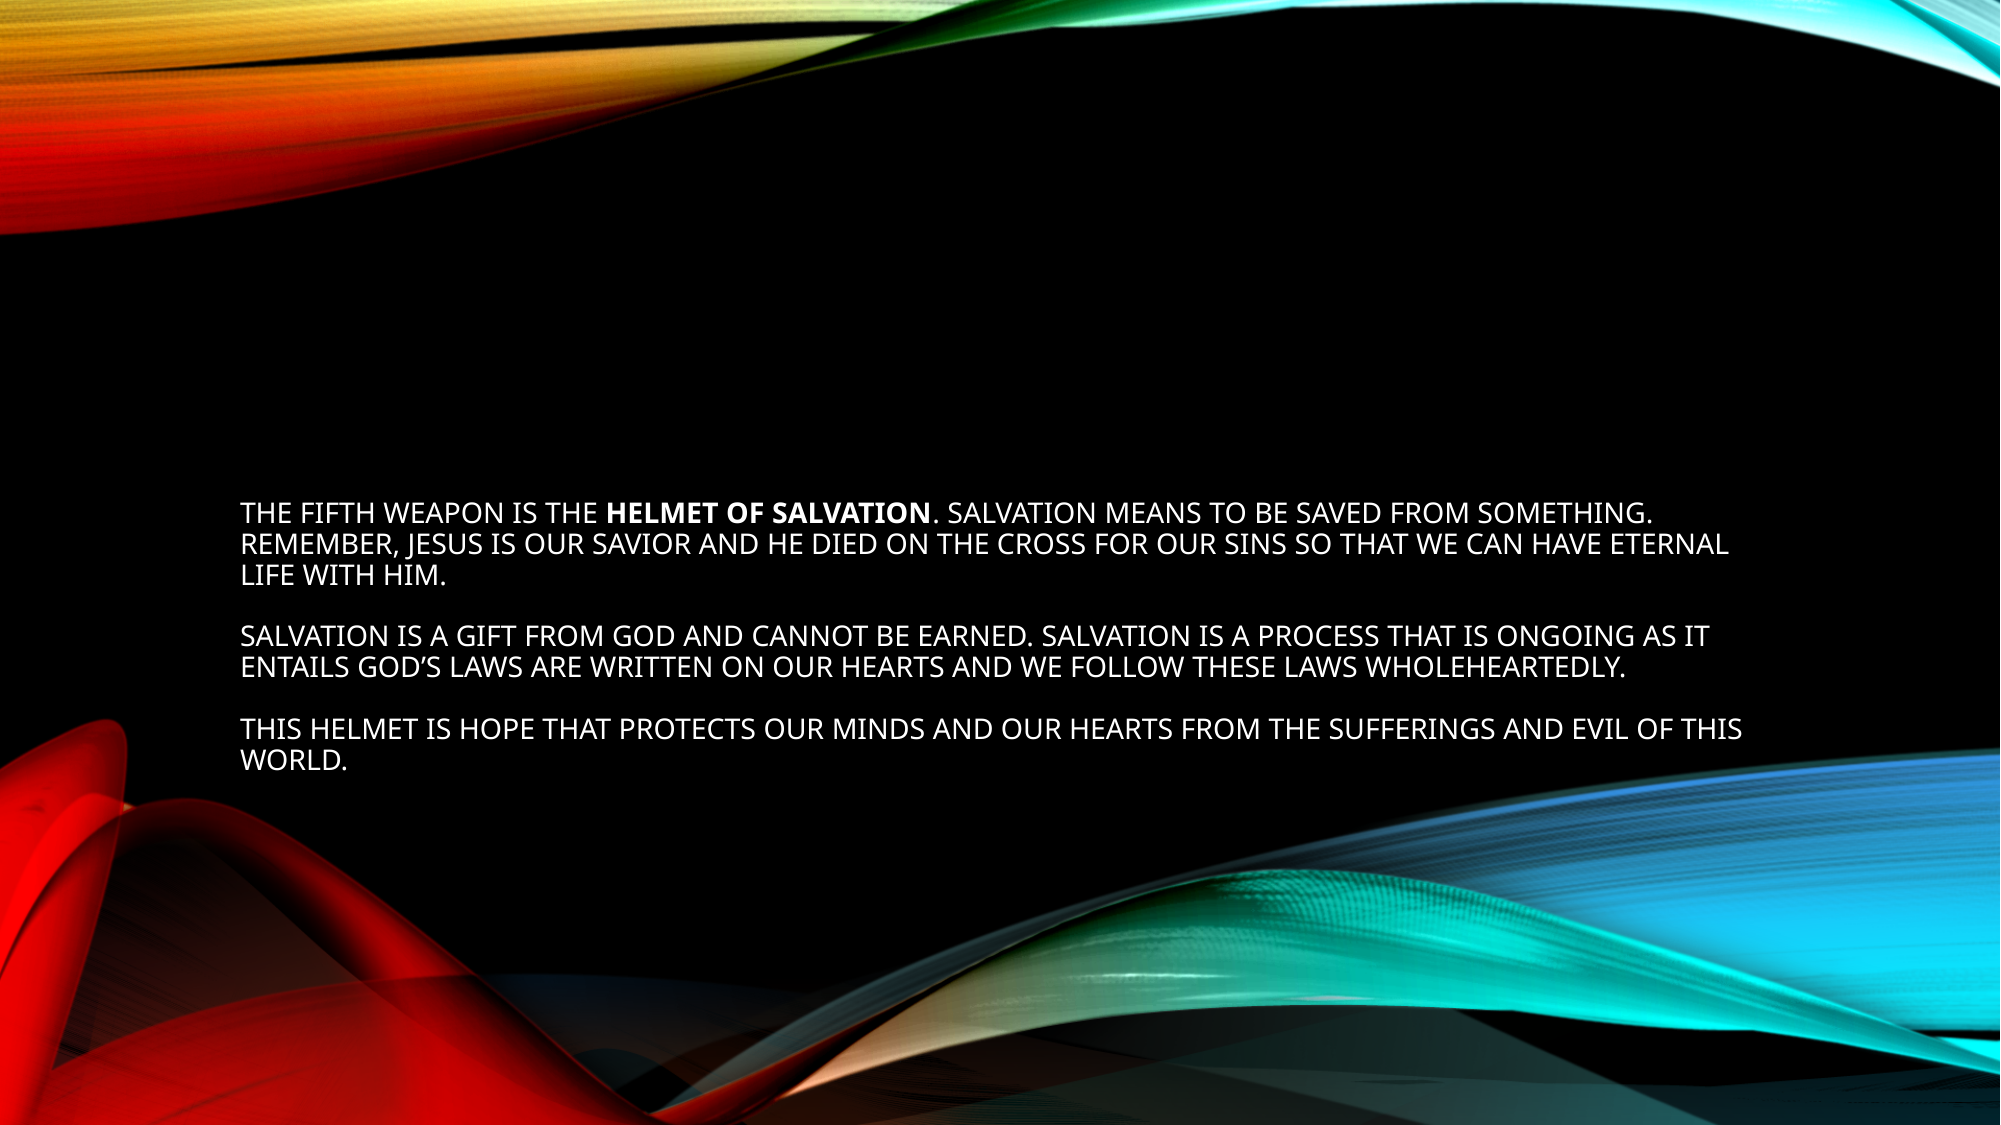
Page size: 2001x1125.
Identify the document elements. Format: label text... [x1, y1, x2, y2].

title The fifth weapon is the helmet of salvation. Salvation means to be saved from something. Remember, jesus is our savior and he died on the cross for our sins so that we can have eternal life with him. Salvation is a gift from god and cannot be earned. Salvation is a process that is ongoing as it entails god’s laws are written on our hearts and we follow these laws wholeheartedly. This helmet is hope that protects our minds and our hearts from the sufferings and evil of this world. [225, 484, 1775, 784]
picture [0, 0, 2000, 237]
picture [0, 717, 2000, 1125]
